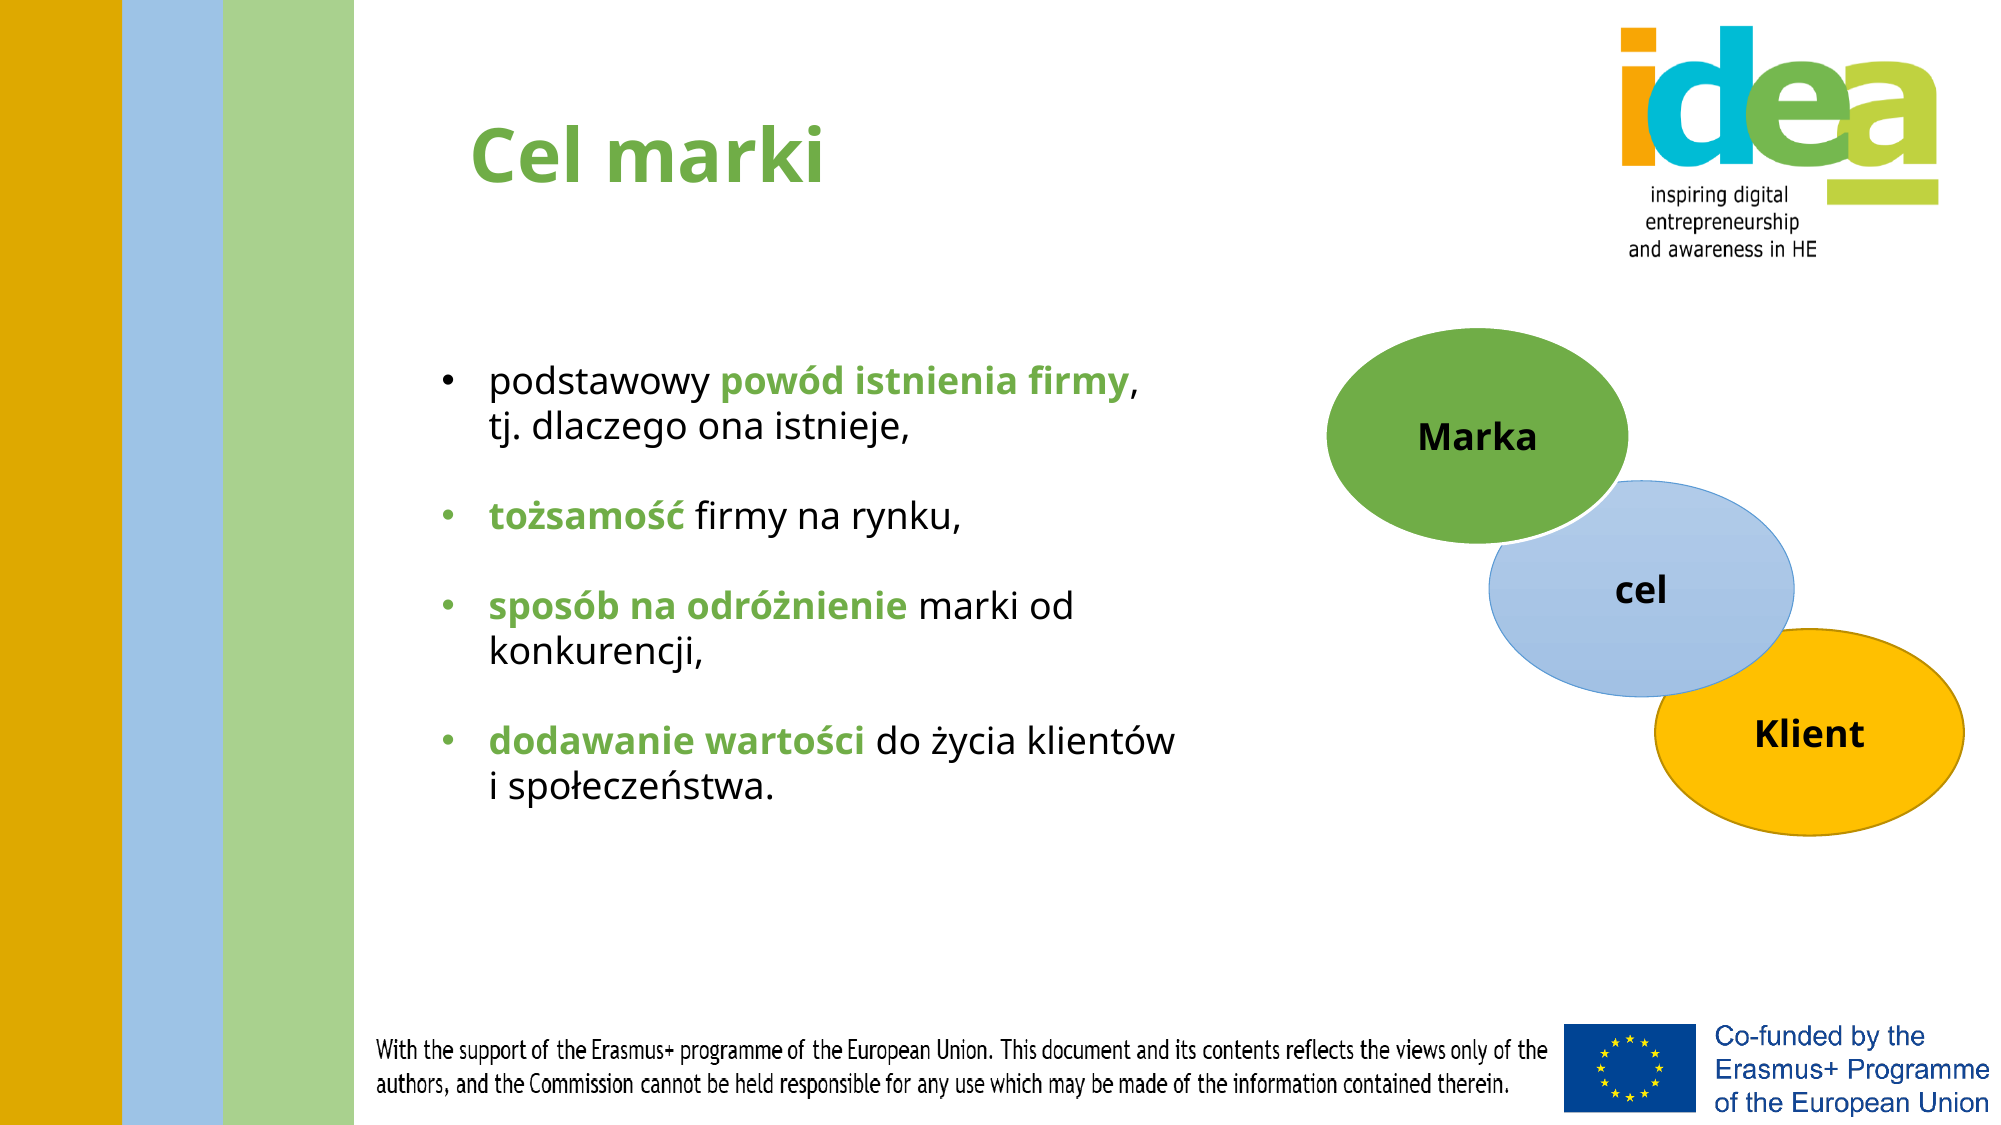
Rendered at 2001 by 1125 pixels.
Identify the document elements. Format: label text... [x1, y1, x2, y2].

text_box Klient [1654, 628, 1965, 837]
text_box cel [1488, 480, 1795, 698]
picture [1589, 7, 1964, 278]
text_box [123, 0, 222, 1125]
text_box Cel marki [454, 99, 1478, 205]
text_box podstawowy powód istnienia firmy, tj. dlaczego ona istnieje, tożsamość firmy na rynku, sposób na odróżnienie marki od konkurencji, dodawanie wartości do życia klientów i społeczeństwa. [426, 259, 1265, 860]
text_box Marka [1323, 324, 1632, 547]
text_box [0, 0, 123, 1125]
text_box [222, 0, 355, 1125]
picture [363, 1024, 1989, 1118]
